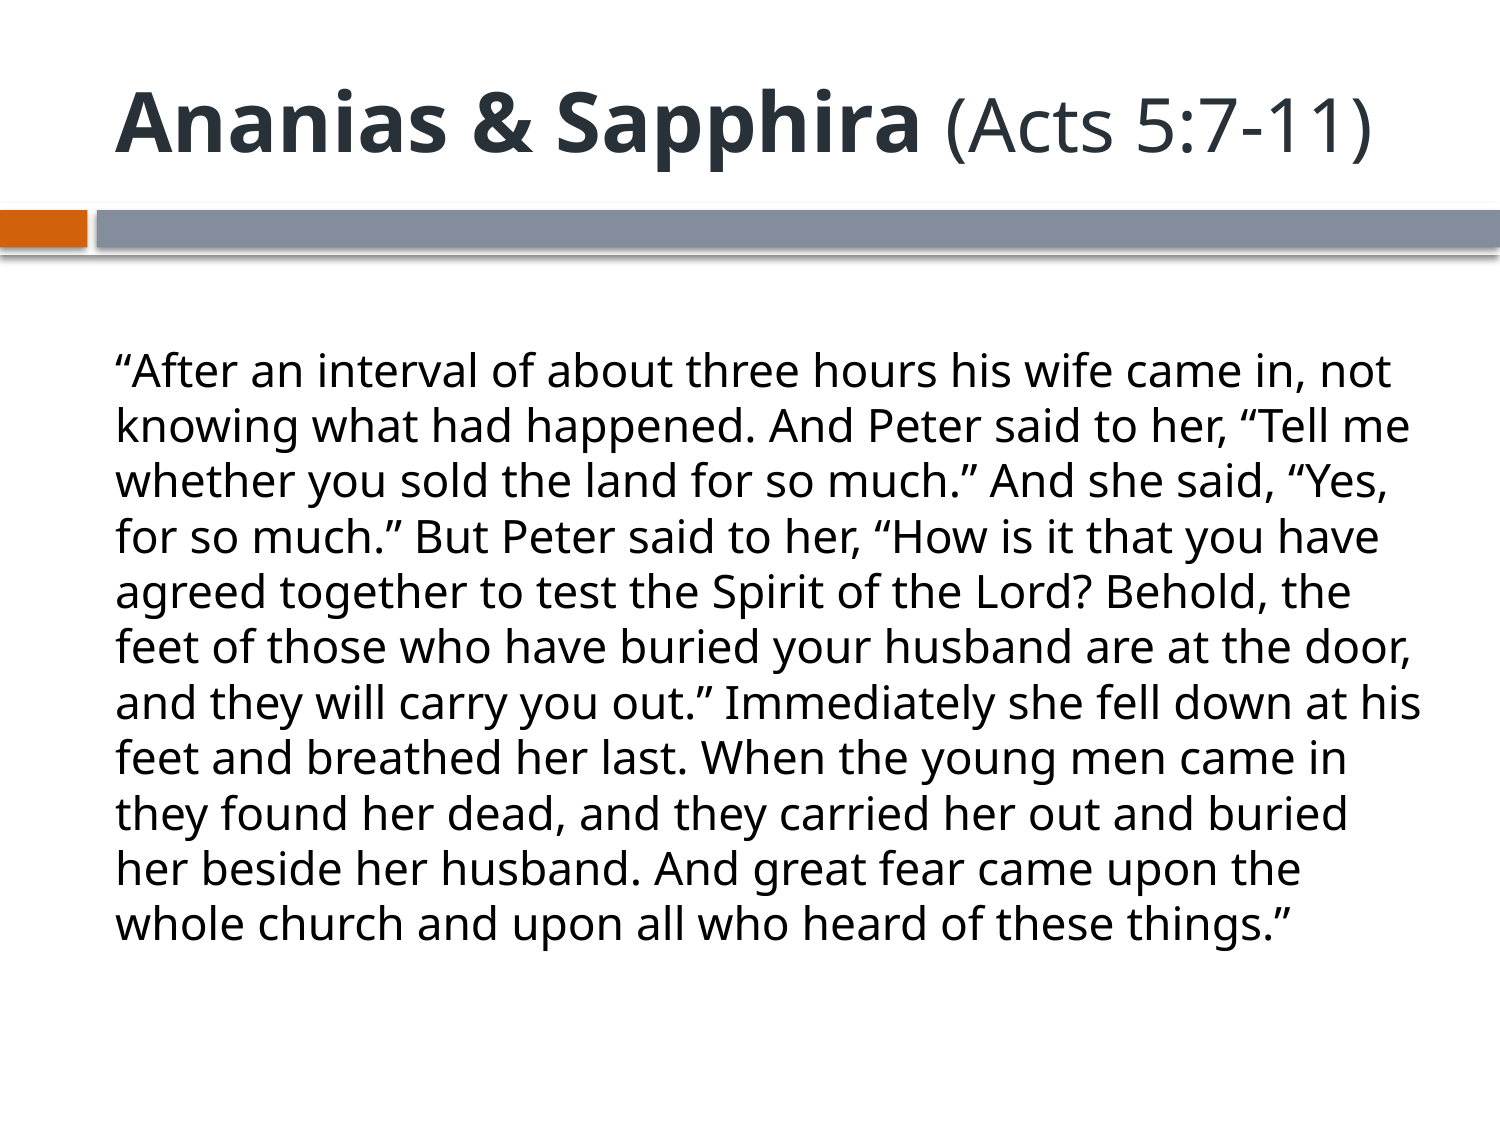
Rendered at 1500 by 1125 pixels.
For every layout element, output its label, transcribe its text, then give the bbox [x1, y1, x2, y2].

title Ananias & Sapphira (Acts 5:7-11) [100, 37, 1438, 200]
list “After an interval of about three hours his wife came in, not knowing what had happened. And Peter said to her, “Tell me whether you sold the land for so much.” And she said, “Yes, for so much.” But Peter said to her, “How is it that you have agreed together to test the Spirit of the Lord? Behold, the feet of those who have buried your husband are at the door, and they will carry you out.” Immediately she fell down at his feet and breathed her last. When the young men came in they found her dead, and they carried her out and buried her beside her husband. And great fear came upon the whole church and upon all who heard of these things.” [100, 262, 1438, 1000]
